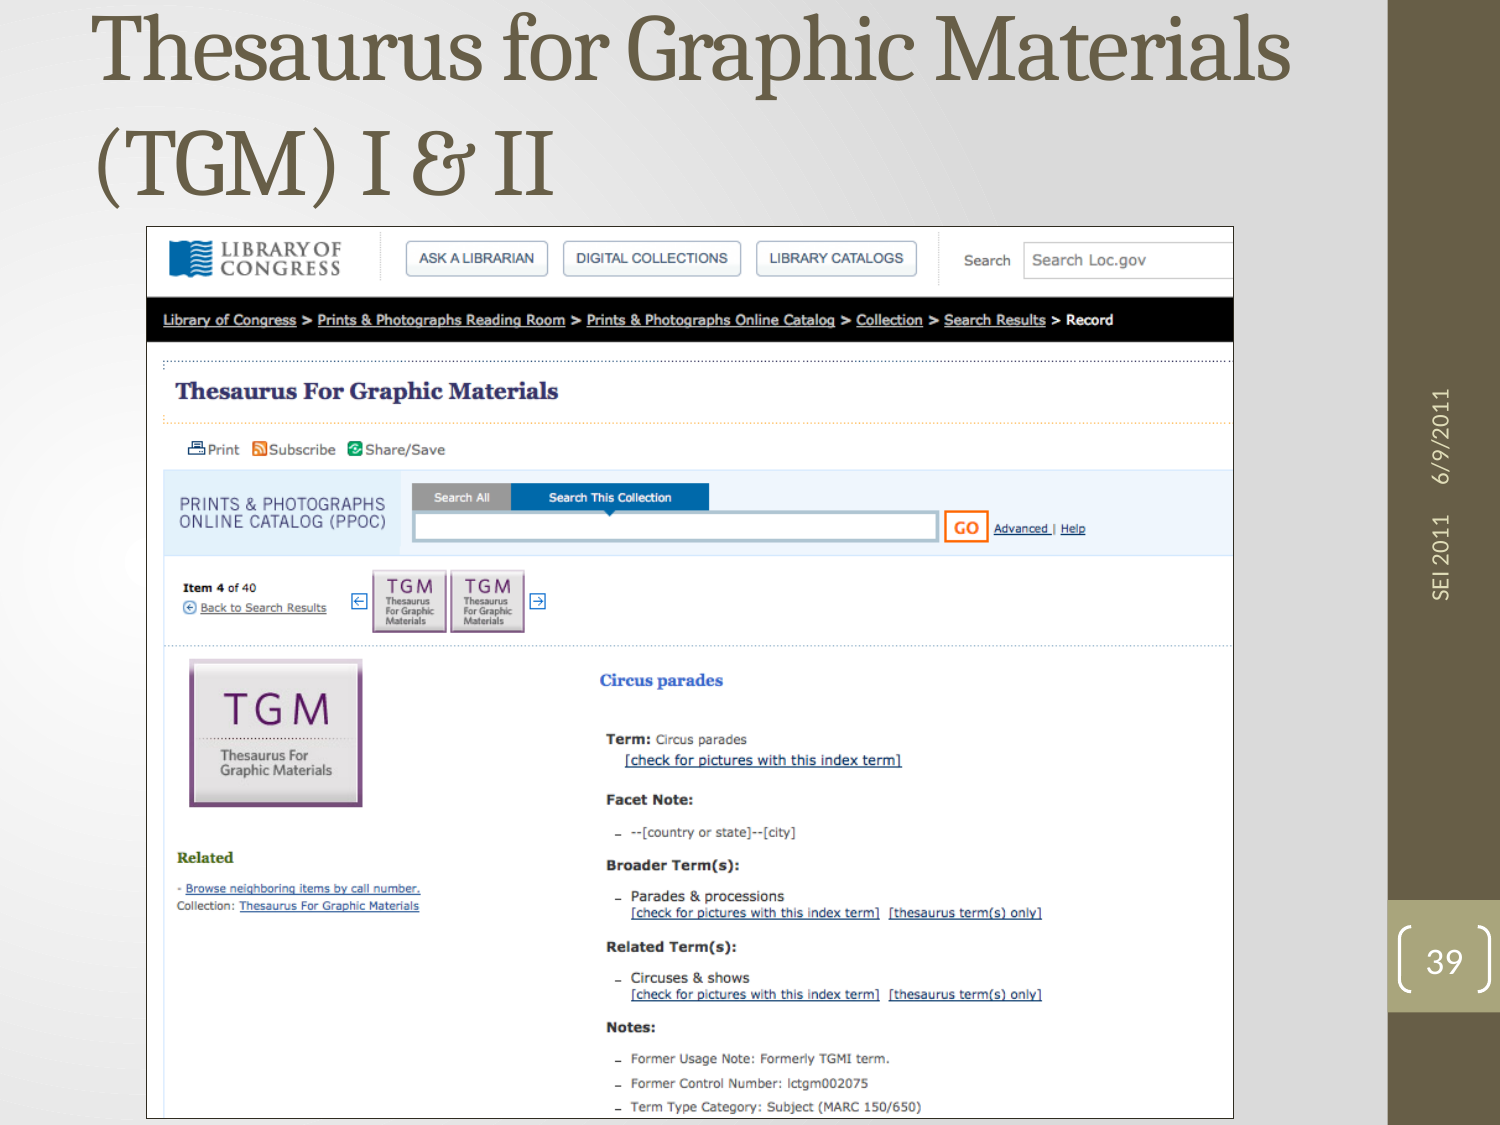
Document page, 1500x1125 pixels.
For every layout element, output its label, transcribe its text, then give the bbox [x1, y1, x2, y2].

picture [146, 225, 1234, 1120]
footer SEI 2011 [1408, 500, 1469, 889]
slide_number 39 [1397, 925, 1492, 994]
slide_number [1408, 100, 1469, 500]
title Thesaurus for Graphic Materials (TGM) I & II [75, 6, 1325, 194]
